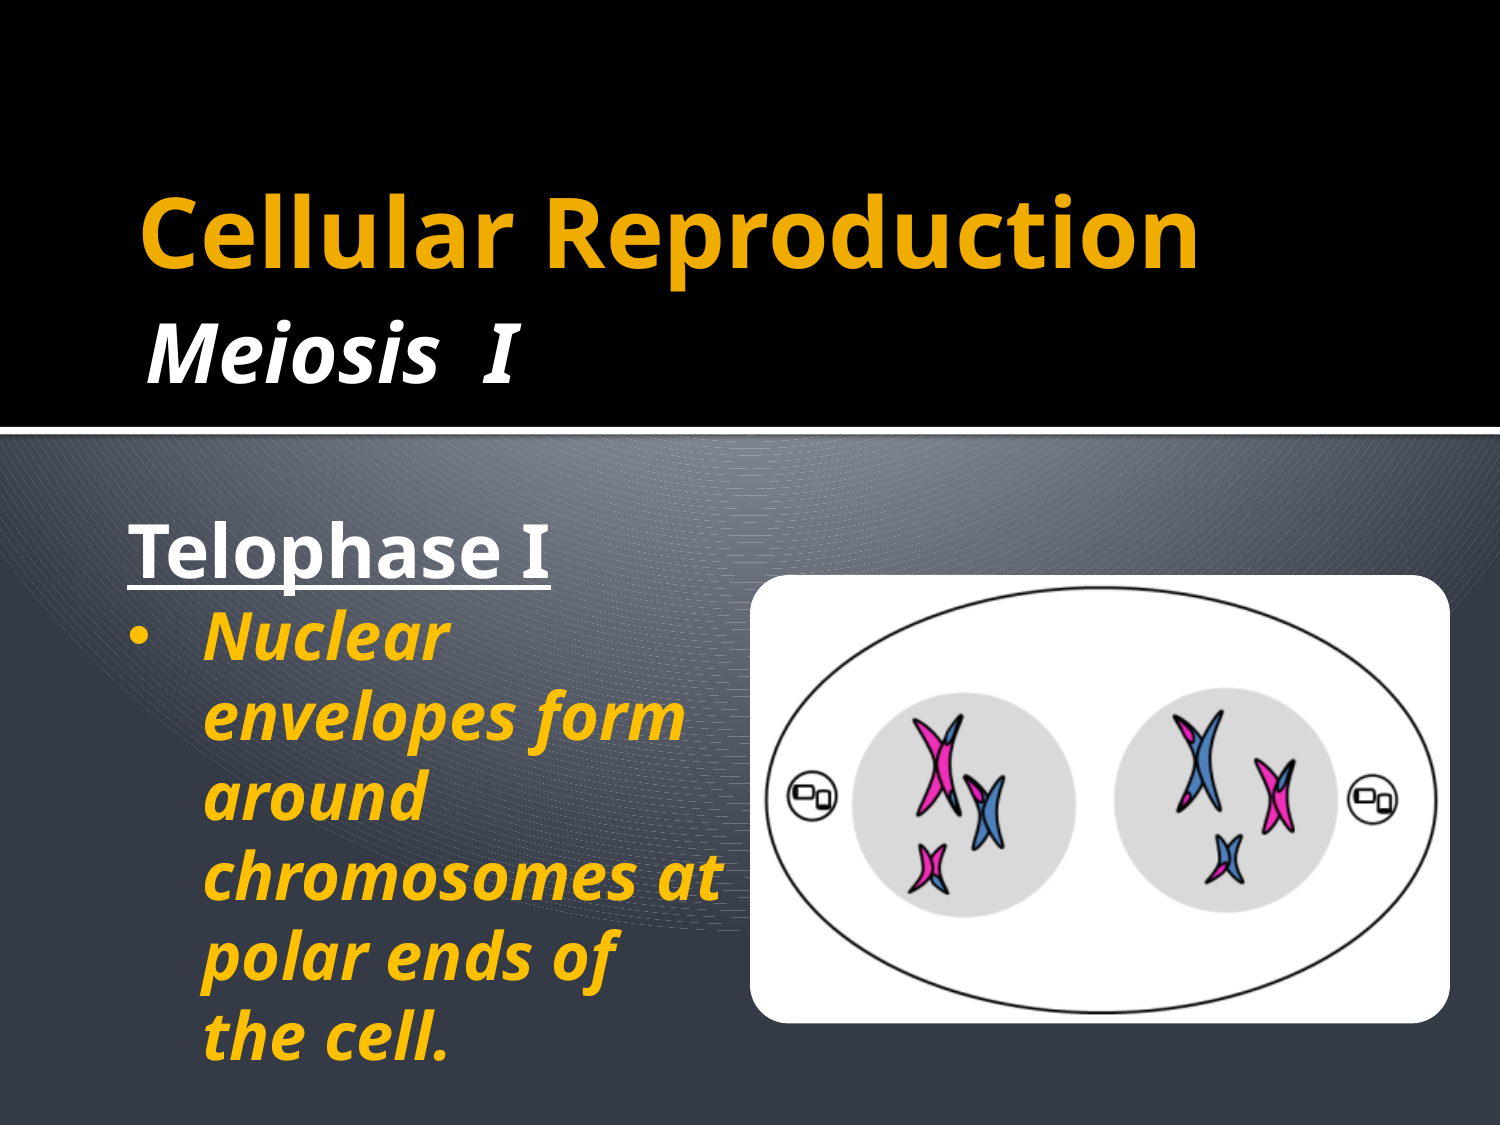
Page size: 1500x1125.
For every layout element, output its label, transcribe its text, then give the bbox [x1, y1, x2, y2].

picture [749, 574, 1450, 1024]
list Meiosis I [121, 299, 1438, 413]
title Cellular Reproduction [123, 19, 1488, 288]
text_box Telophase I Nuclear envelopes form around chromosomes at polar ends of the cell. [112, 496, 750, 1125]
